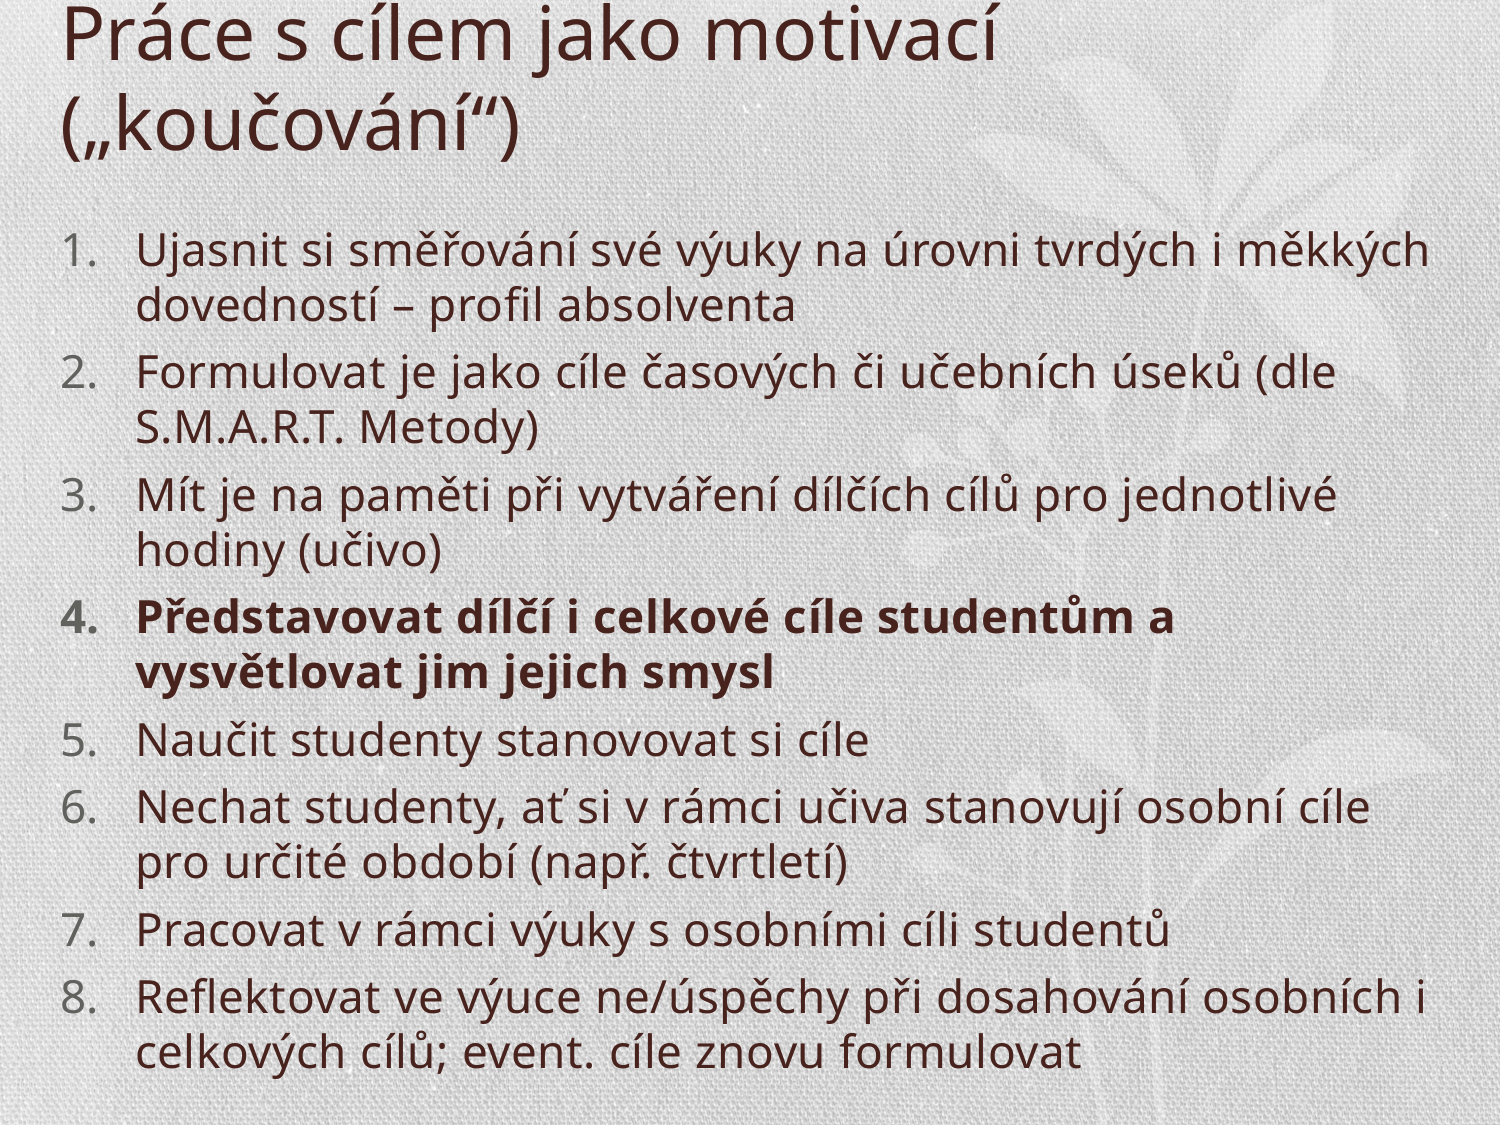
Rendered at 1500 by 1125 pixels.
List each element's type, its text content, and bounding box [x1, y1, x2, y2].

title Práce s cílem jako motivací („koučování“) [45, 37, 1455, 173]
list Ujasnit si směřování své výuky na úrovni tvrdých i měkkých dovedností – profil absolventa Formulovat je jako cíle časových či učebních úseků (dle S.M.A.R.T. Metody) Mít je na paměti při vytváření dílčích cílů pro jednotlivé hodiny (učivo) Představovat dílčí i celkové cíle studentům a vysvětlovat jim jejich smysl Naučit studenty stanovovat si cíle Nechat studenty, ať si v rámci učiva stanovují osobní cíle pro určité období (např. čtvrtletí) Pracovat v rámci výuky s osobními cíli studentů Reflektovat ve výuce ne/úspěchy při dosahování osobních i celkových cílů; event. cíle znovu formulovat [45, 213, 1455, 1071]
